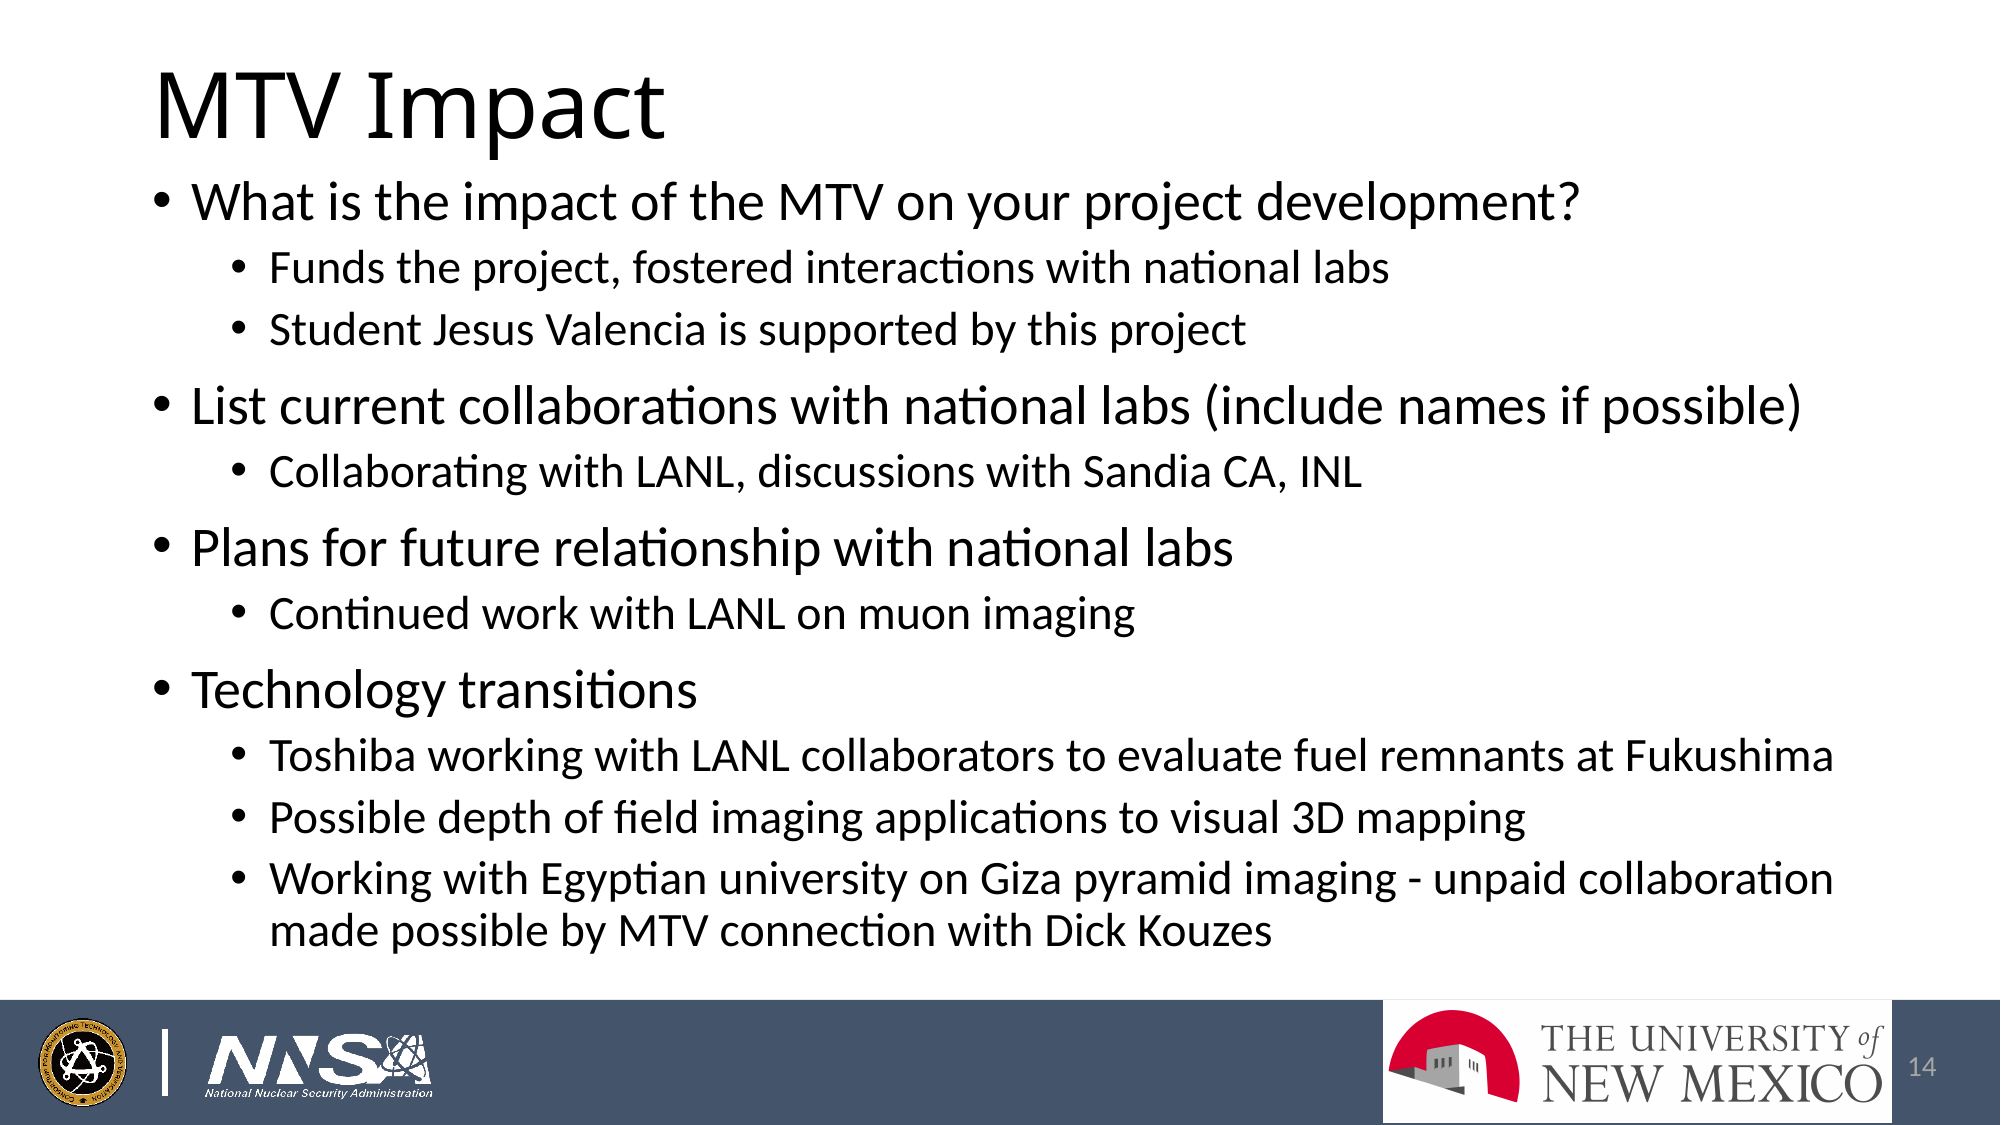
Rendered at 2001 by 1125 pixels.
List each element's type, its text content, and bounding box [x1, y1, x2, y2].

list What is the impact of the MTV on your project development? Funds the project, fostered interactions with national labs Student Jesus Valencia is supported by this project List current collaborations with national labs (include names if possible) Collaborating with LANL, discussions with Sandia CA, INL Plans for future relationship with national labs Continued work with LANL on muon imaging Technology transitions Toshiba working with LANL collaborators to evaluate fuel remnants at Fukushima Possible depth of field imaging applications to visual 3D mapping Working with Egyptian university on Giza pyramid imaging - unpaid collaboration made possible by MTV connection with Dick Kouzes [137, 164, 1863, 1005]
picture [1383, 1000, 1892, 1123]
picture [194, 1014, 443, 1110]
picture [38, 1018, 127, 1107]
title MTV Impact [137, 0, 2000, 218]
